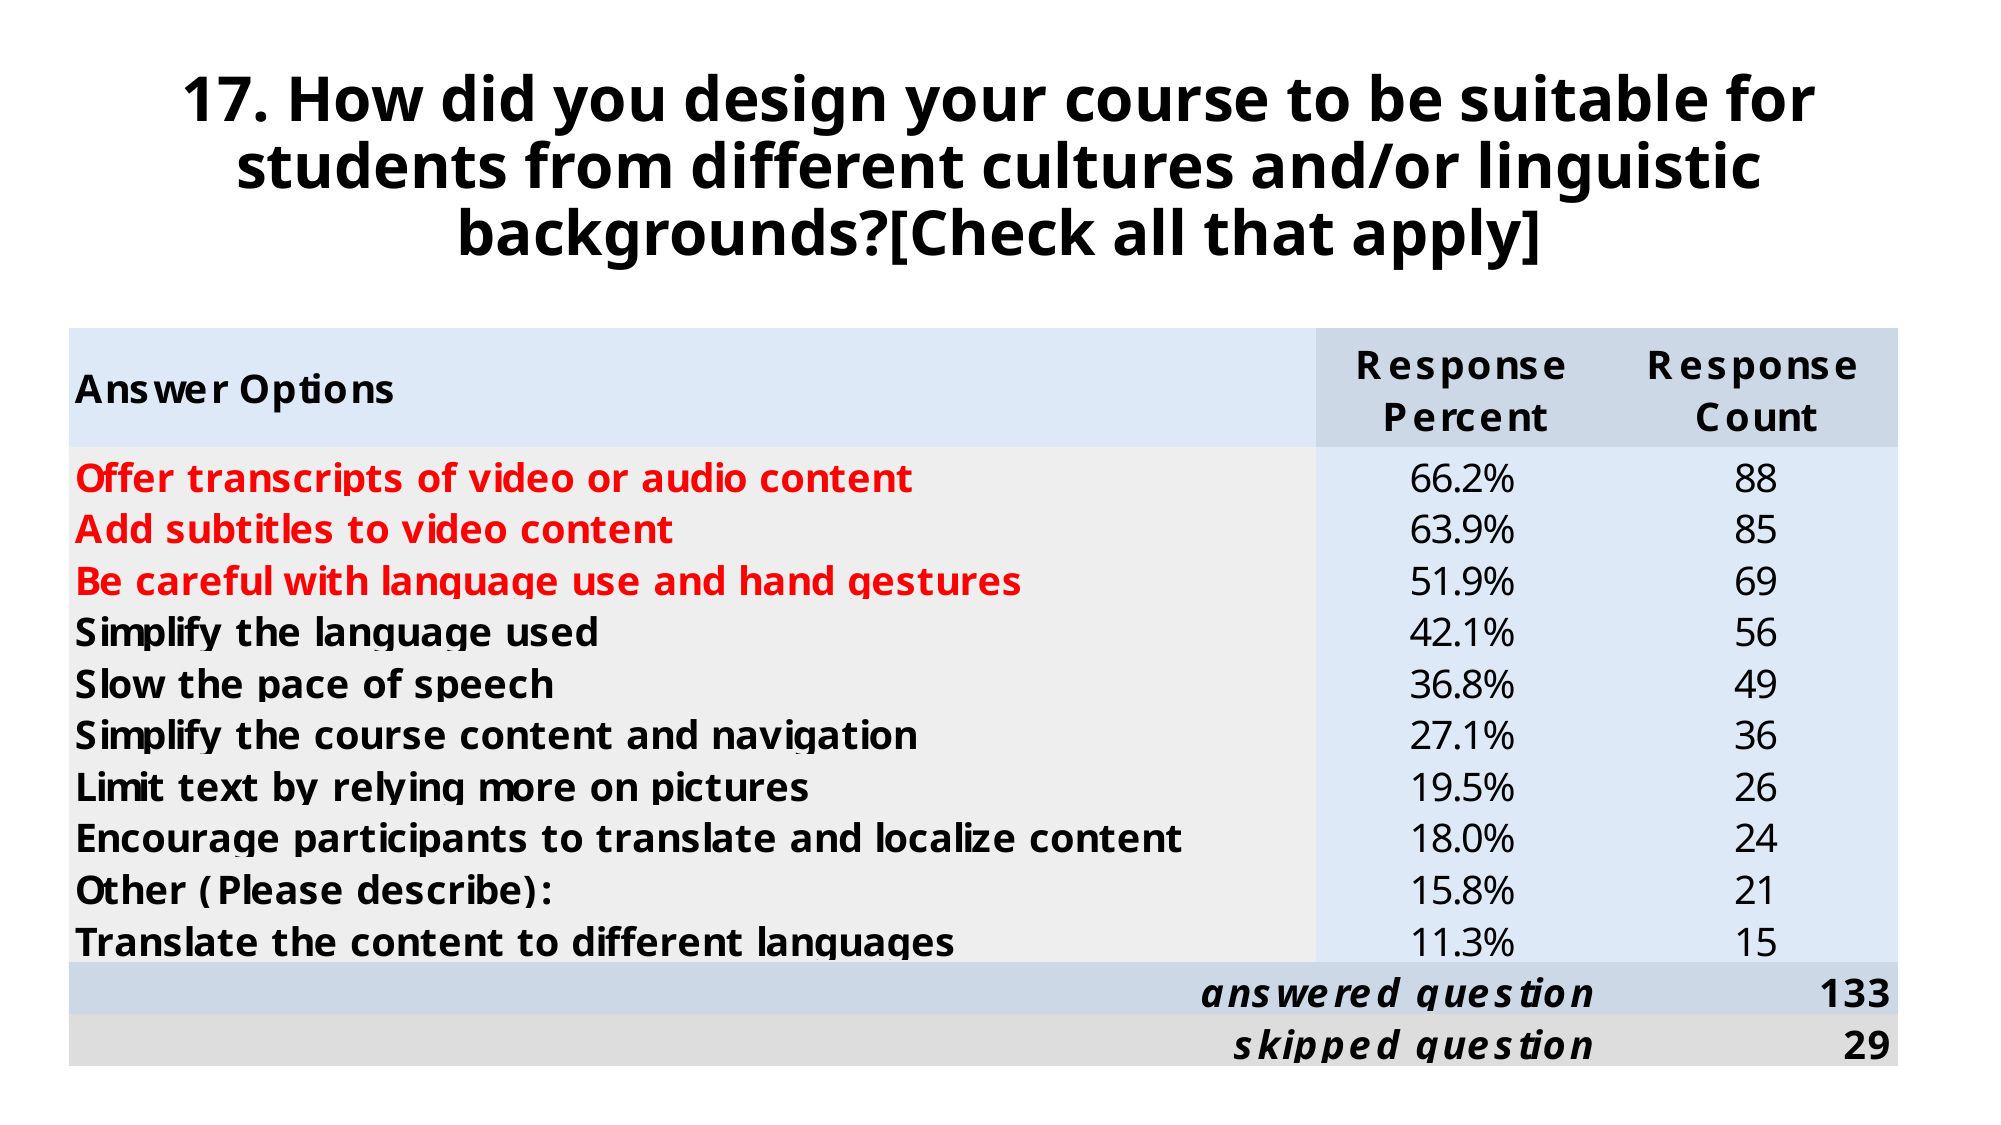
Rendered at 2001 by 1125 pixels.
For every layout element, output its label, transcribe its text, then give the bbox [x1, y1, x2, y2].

title 17. How did you design your course to be suitable for students from different cultures and/or linguistic backgrounds?[Check all that apply] [137, 59, 1863, 278]
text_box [65, 325, 1902, 1069]
